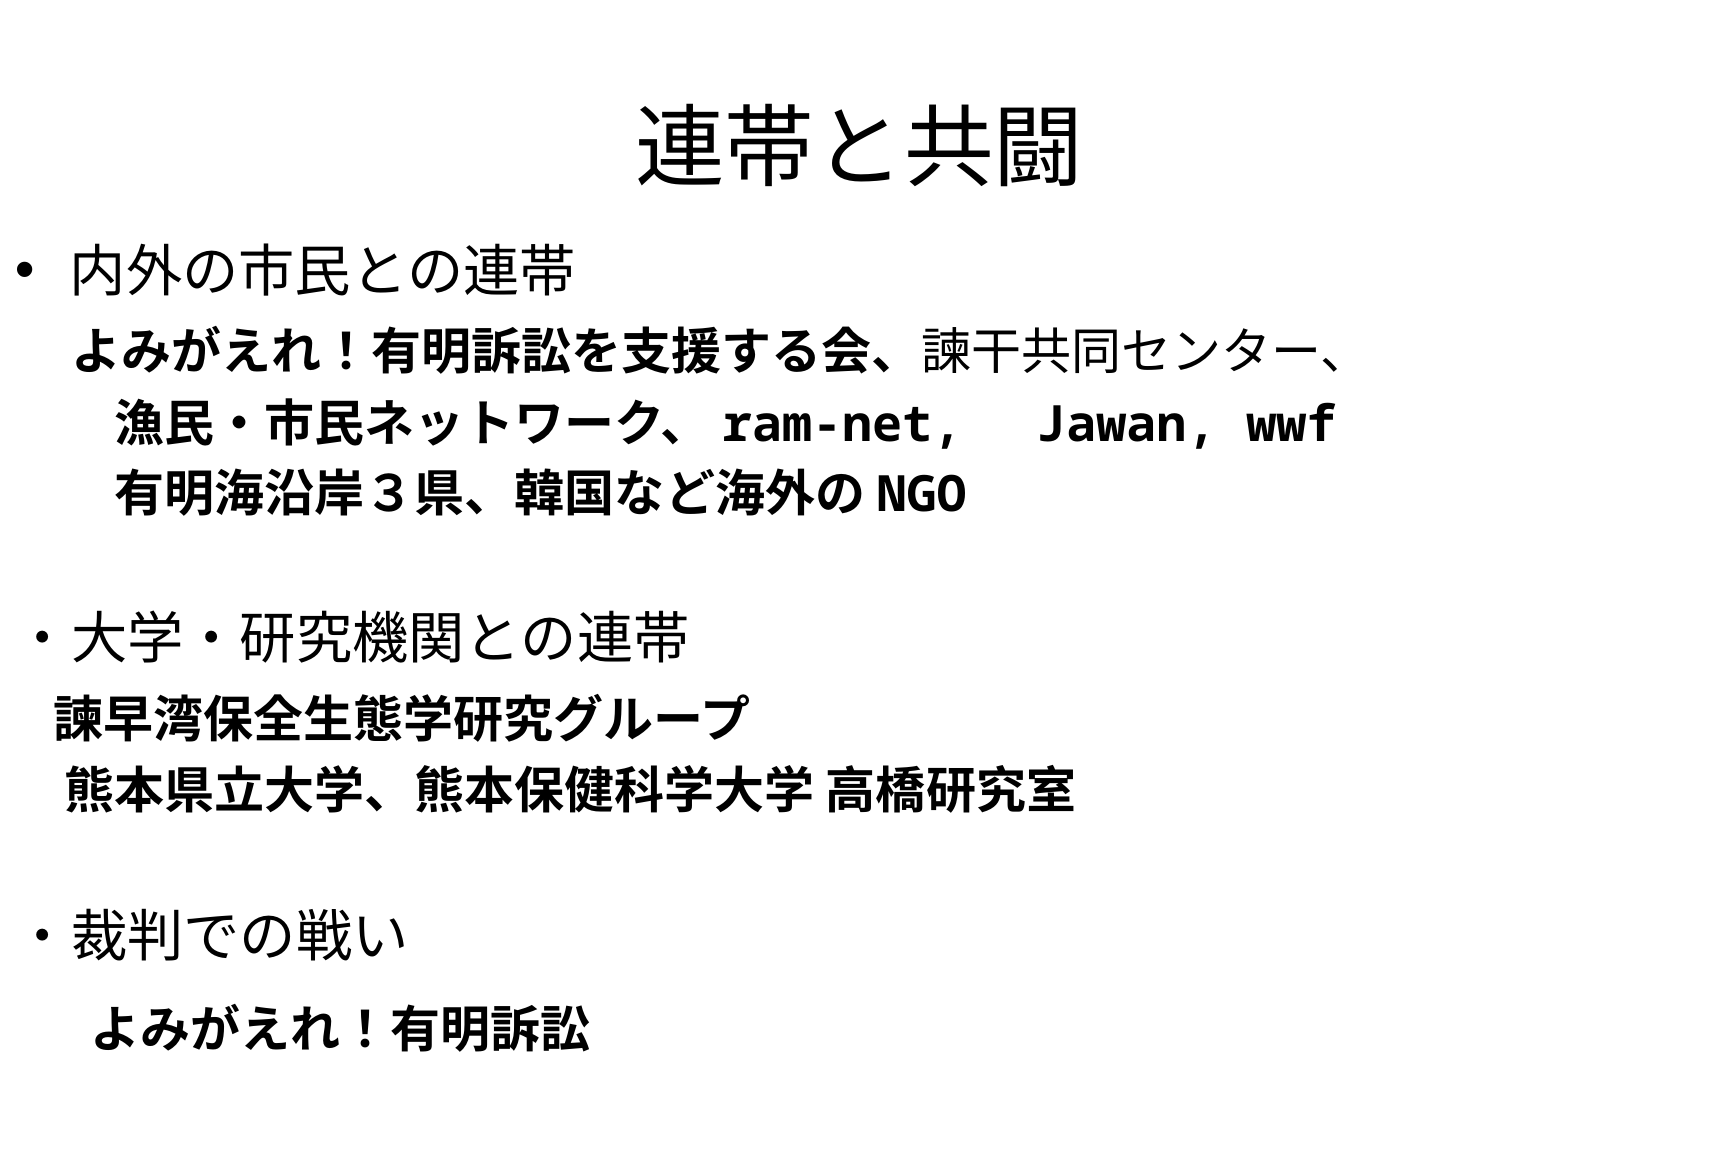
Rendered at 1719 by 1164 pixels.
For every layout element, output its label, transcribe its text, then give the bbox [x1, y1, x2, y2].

title 連帯と共闘 [85, 46, 1633, 227]
list 内外の市民との連帯 よみがえれ！有明訴訟を支援する会、諫干共同センター、 漁民・市民ネットワーク、ram-net, Jawan, wwf 有明海沿岸３県、韓国など海外のNGO ・大学・研究機関との連帯 諫早湾保全生態学研究グループ 熊本県立大学、熊本保健科学大学 高橋研究室 ・裁判での戦い よみがえれ！有明訴訟 [0, 227, 1719, 1120]
